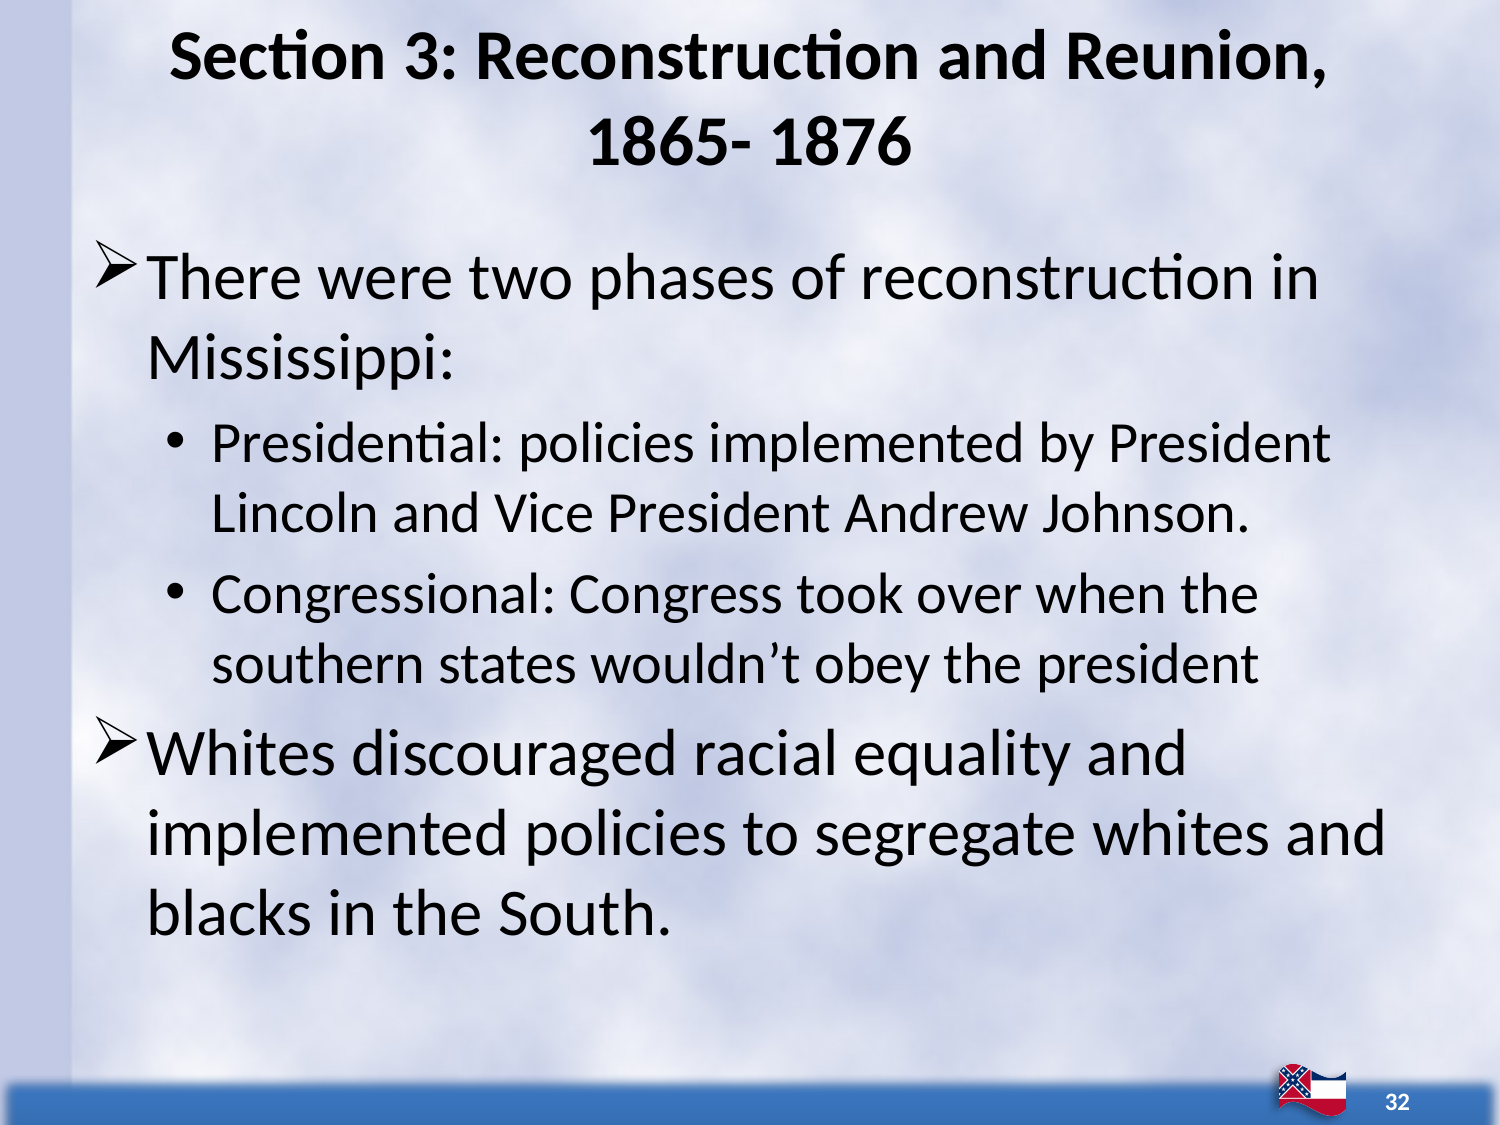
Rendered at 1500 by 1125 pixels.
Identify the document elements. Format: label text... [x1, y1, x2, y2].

title Section 3: Reconstruction and Reunion, 1865- 1876 [75, 0, 1425, 188]
slide_number 32 [1074, 1077, 1425, 1125]
list There were two phases of reconstruction in Mississippi: Presidential: policies implemented by President Lincoln and Vice President Andrew Johnson. Congressional: Congress took over when the southern states wouldn’t obey the president Whites discouraged racial equality and implemented policies to segregate whites and blacks in the South. [75, 224, 1425, 968]
picture [0, 0, 1500, 1125]
